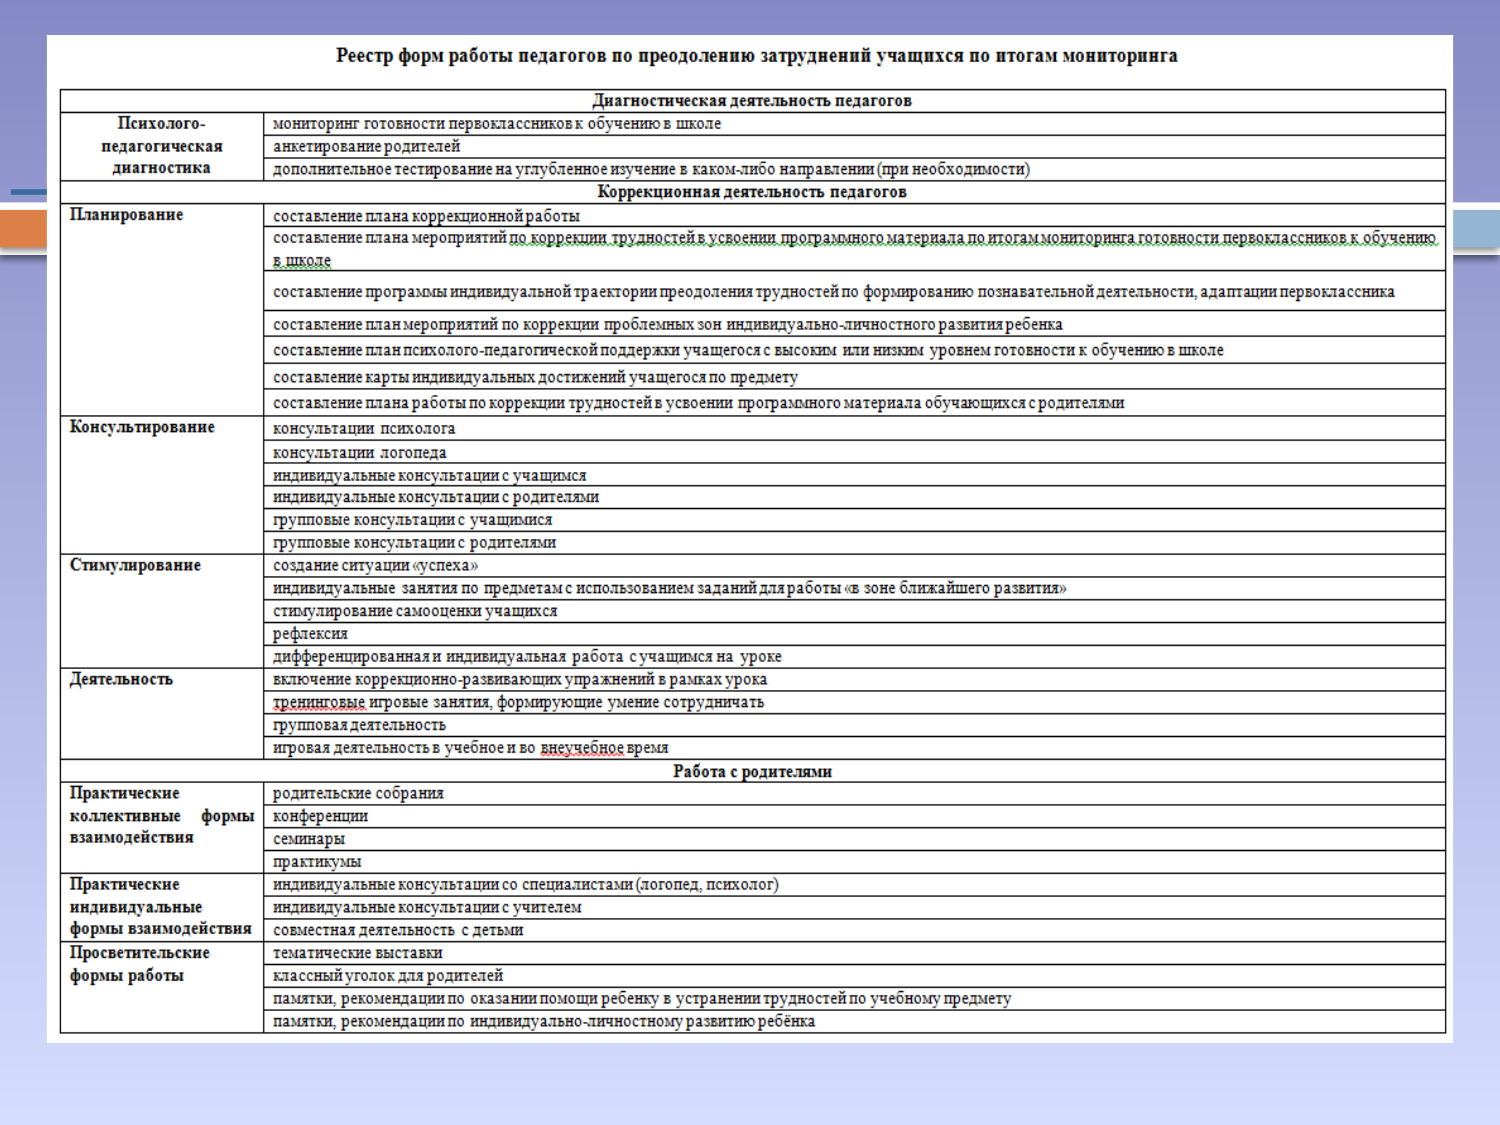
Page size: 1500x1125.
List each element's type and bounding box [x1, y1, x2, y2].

picture [10, 34, 1500, 1044]
